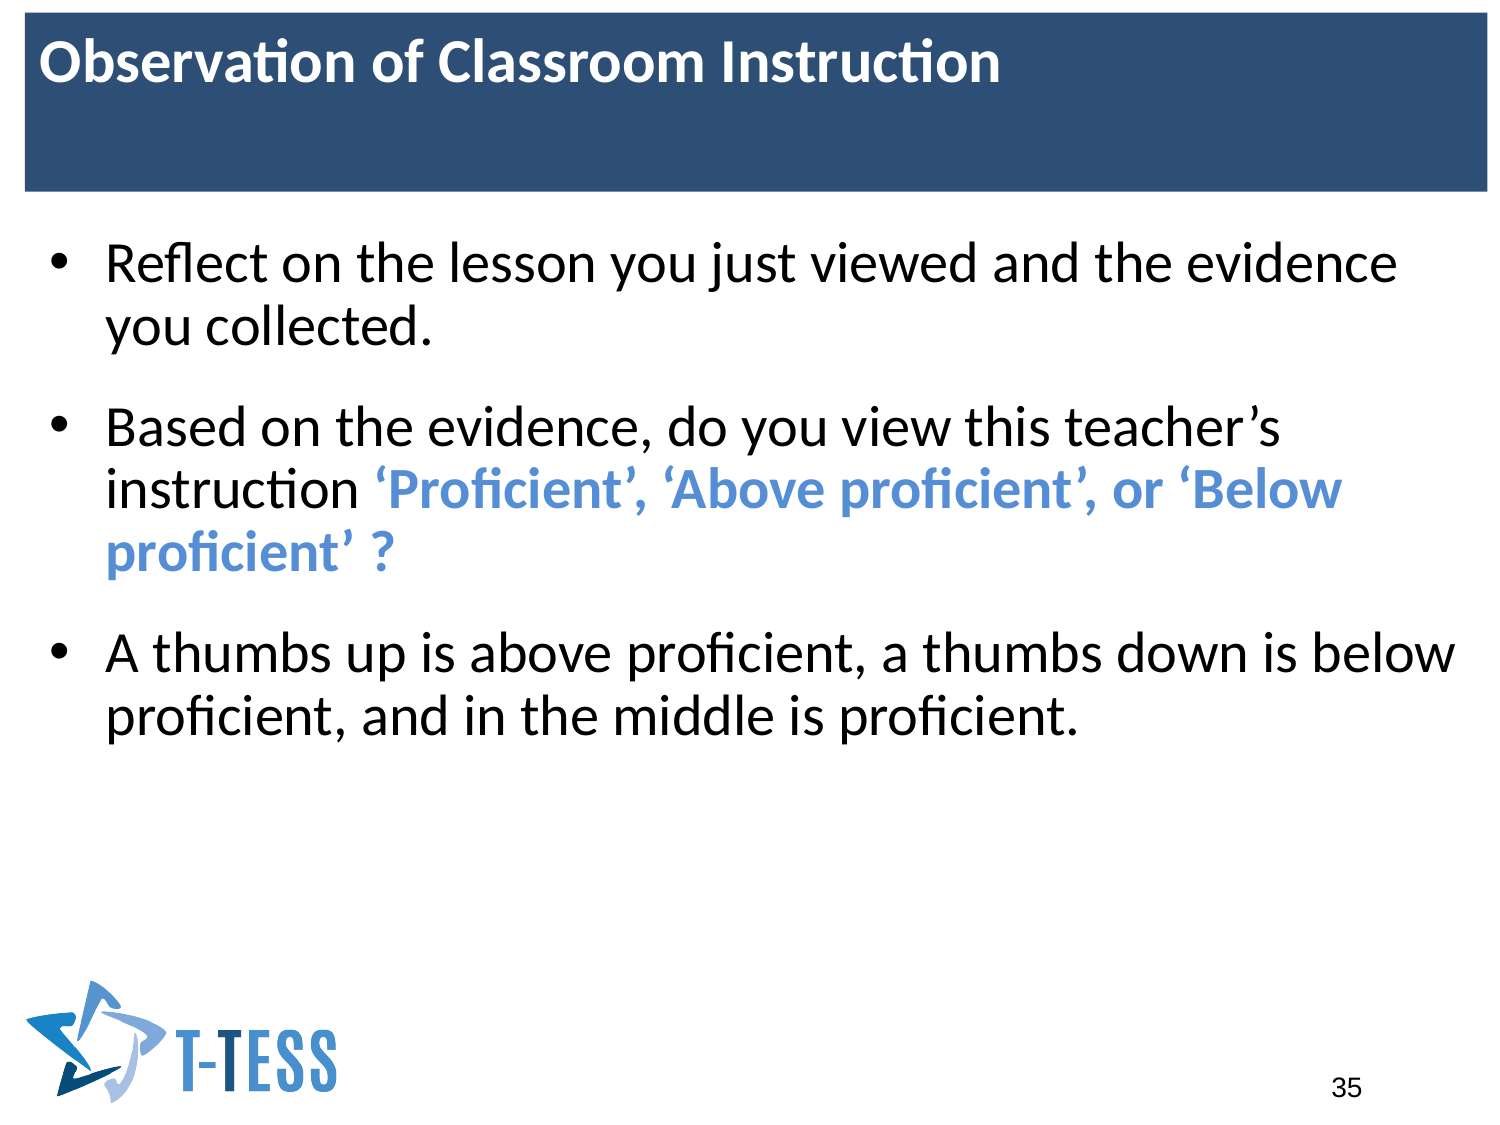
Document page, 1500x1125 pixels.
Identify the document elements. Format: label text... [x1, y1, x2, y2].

title Observation of Classroom Instruction [24, 12, 1488, 192]
text_box Reflect on the lesson you just viewed and the evidence you collected. Based on the evidence, do you view this teacher’s instruction ‘Proficient’, ‘Above proficient’, or ‘Below proficient’ ? A thumbs up is above proficient, a thumbs down is below proficient, and in the middle is proficient. [34, 224, 1476, 957]
picture [19, 969, 357, 1125]
